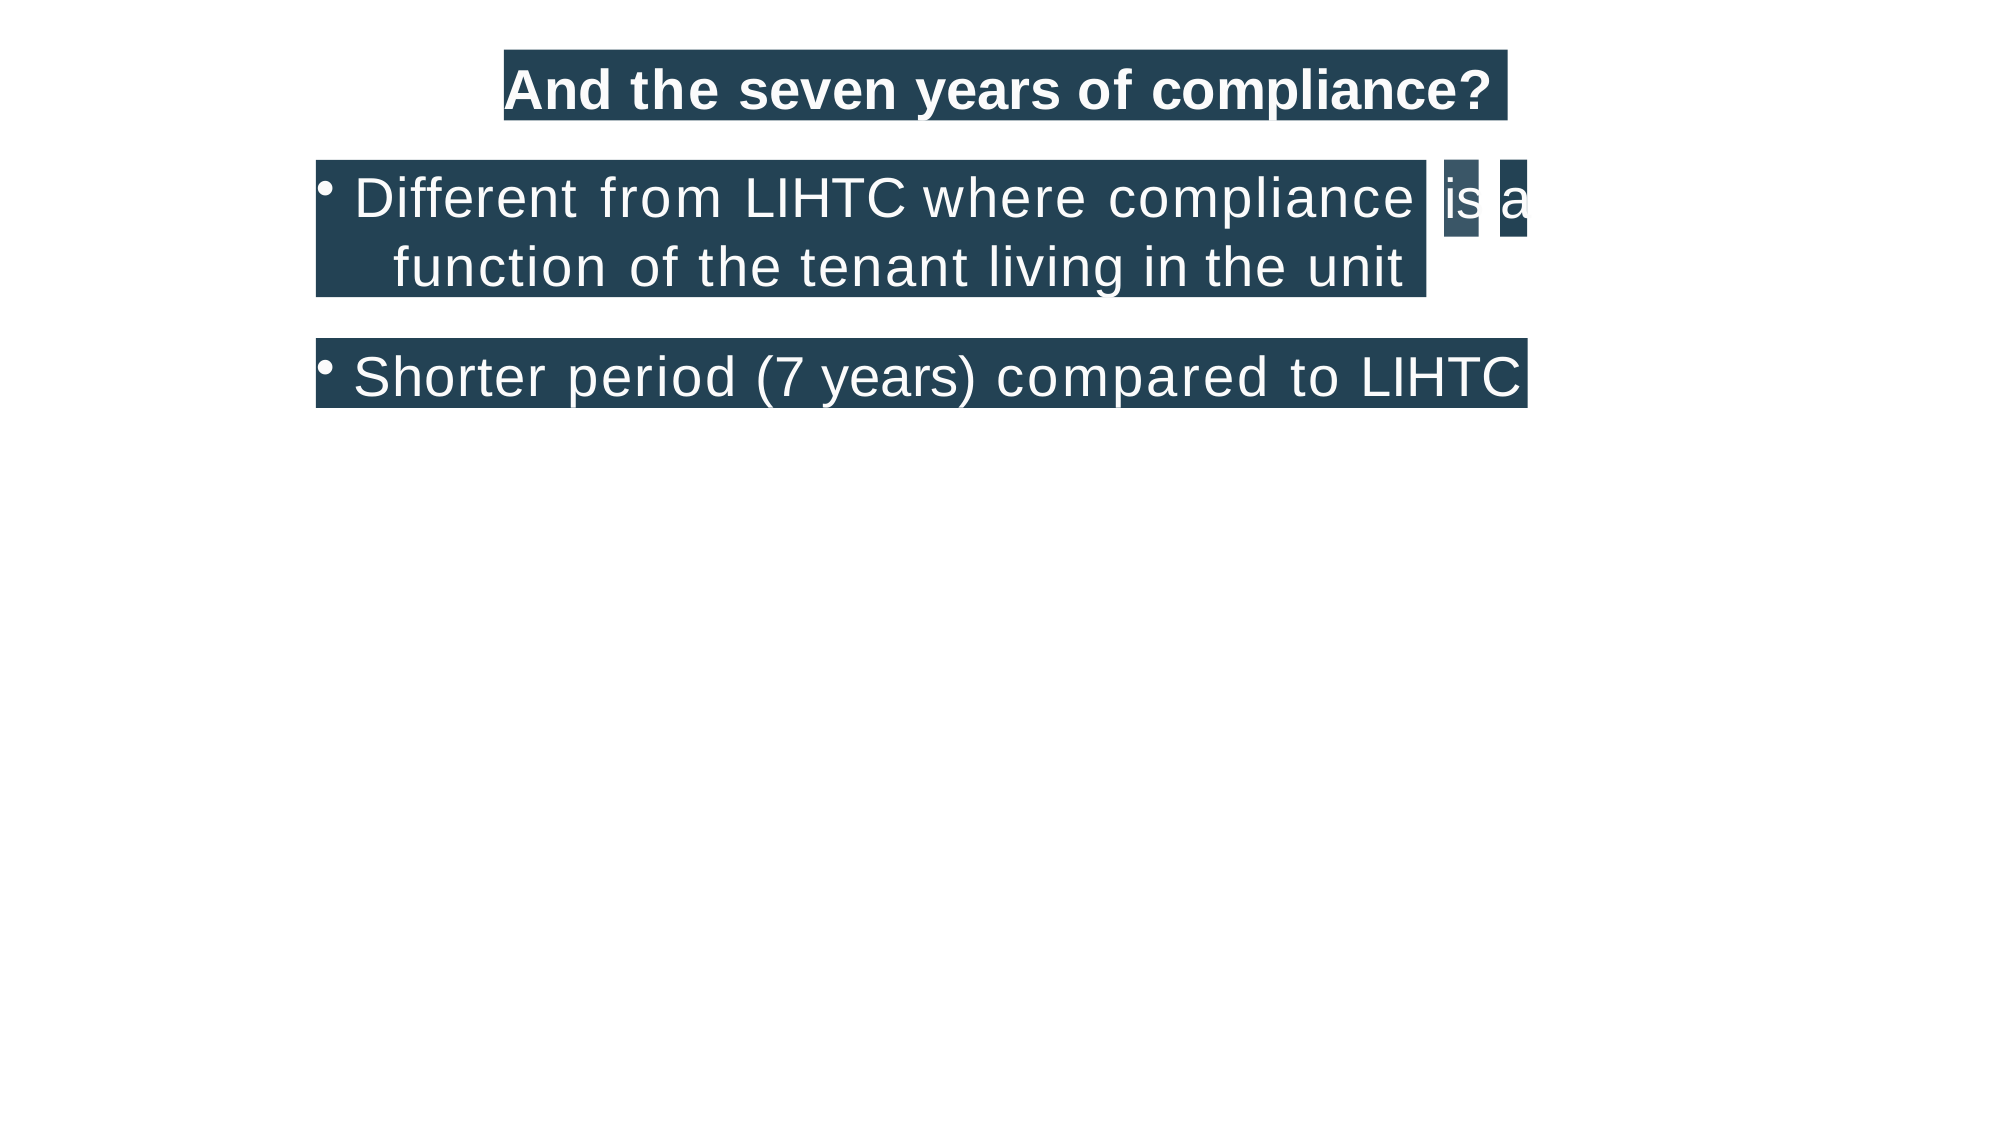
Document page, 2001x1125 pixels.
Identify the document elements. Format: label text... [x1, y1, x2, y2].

text_box is a [1442, 159, 1534, 230]
text_box Different from LIHTC where compliance function of the tenant living in the unit [315, 159, 1427, 298]
text_box [1500, 230, 1528, 237]
text_box [1444, 230, 1479, 237]
text_box And the seven years of compliance? [503, 49, 1508, 121]
text_box Shorter period (7 years) compared to LIHTC [315, 338, 1528, 408]
